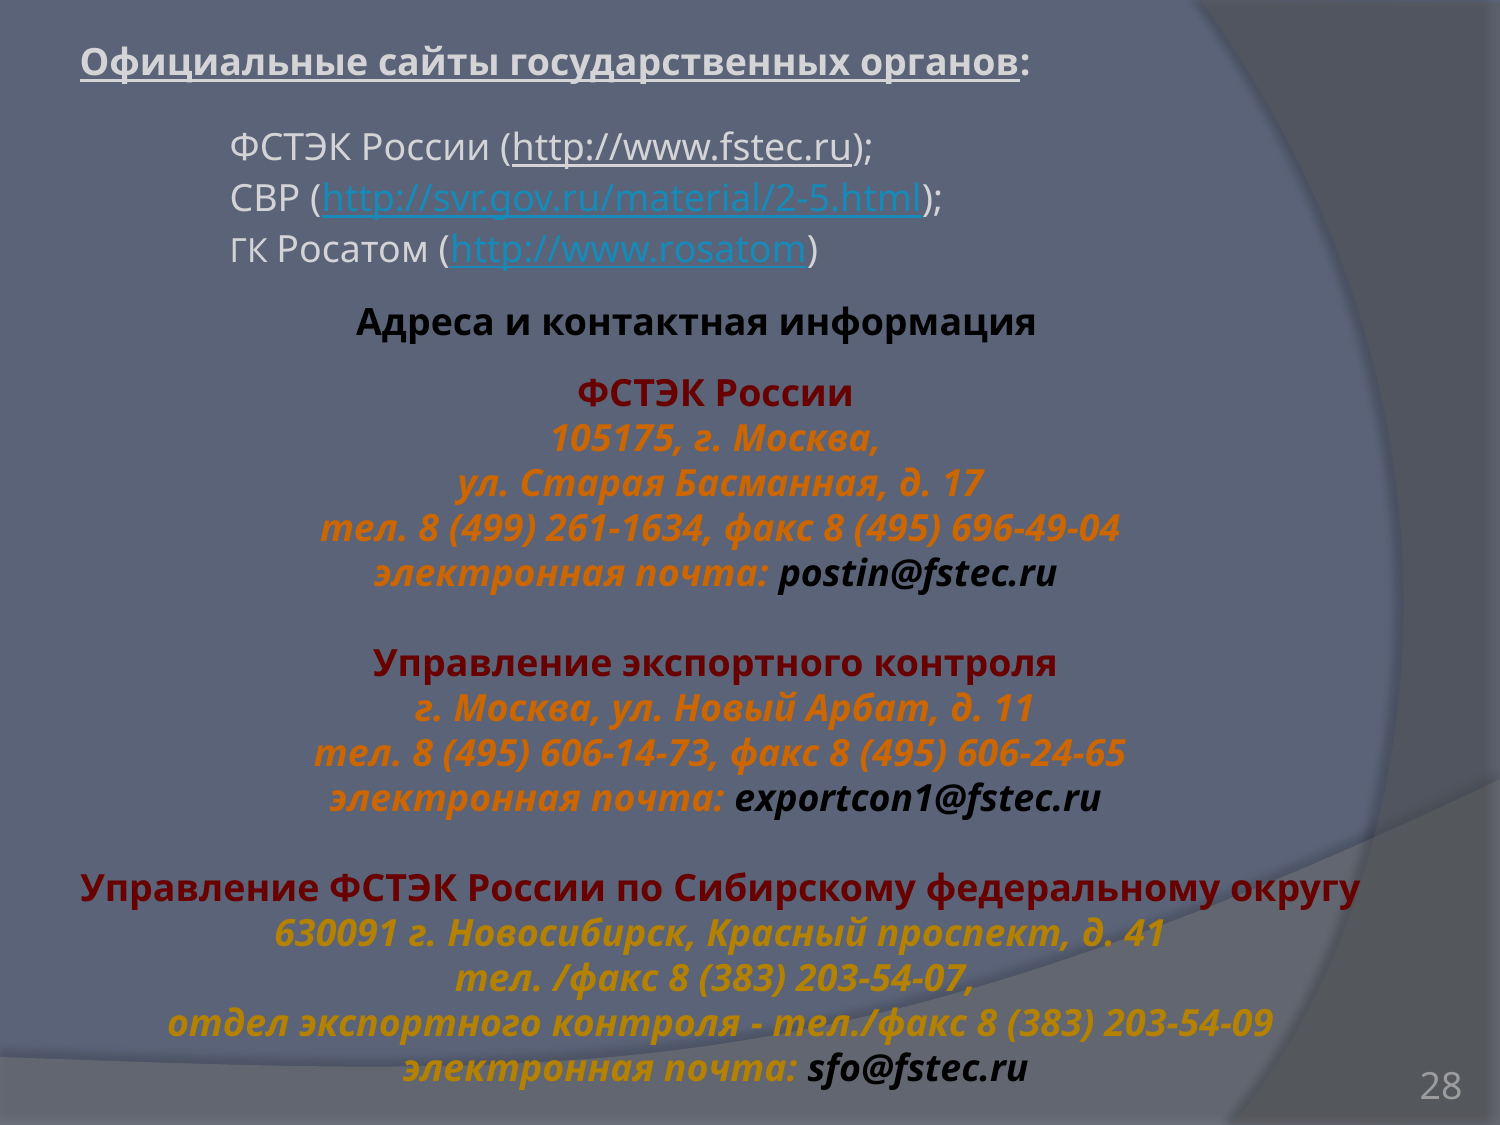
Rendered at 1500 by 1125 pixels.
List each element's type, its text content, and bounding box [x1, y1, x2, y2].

slide_number 28 [1388, 1053, 1463, 1114]
text_box Адреса и контактная информация [76, 290, 1317, 351]
text_box Официальные сайты государственных органов: ФСТЭК России (http://www.fstec.ru); СВР (http://svr.gov.ru/material/2-5.html); ГК Росатом (http://www.rosatom) [64, 30, 1412, 284]
text_box ФСТЭК России 105175, г. Москва, ул. Старая Басманная, д. 17 тел. 8 (499) 261-1634, факс 8 (495) 696-49-04 электронная почта: postin@fstec.ru Управление экспортного контроля г. Москва, ул. Новый Арбат, д. 11 тел. 8 (495) 606-14-73, факс 8 (495) 606-24-65 электронная почта: exportcon1@fstec.ru Управление ФСТЭК России по Сибирскому федеральному округу 630091 г. Новосибирск, Красный проспект, д. 41 тел. /факс 8 (383) 203-54-07, отдел экспортного контроля - тел./факс 8 (383) 203-54-09 электронная почта: sfo@fstec.ru [53, 361, 1388, 1125]
